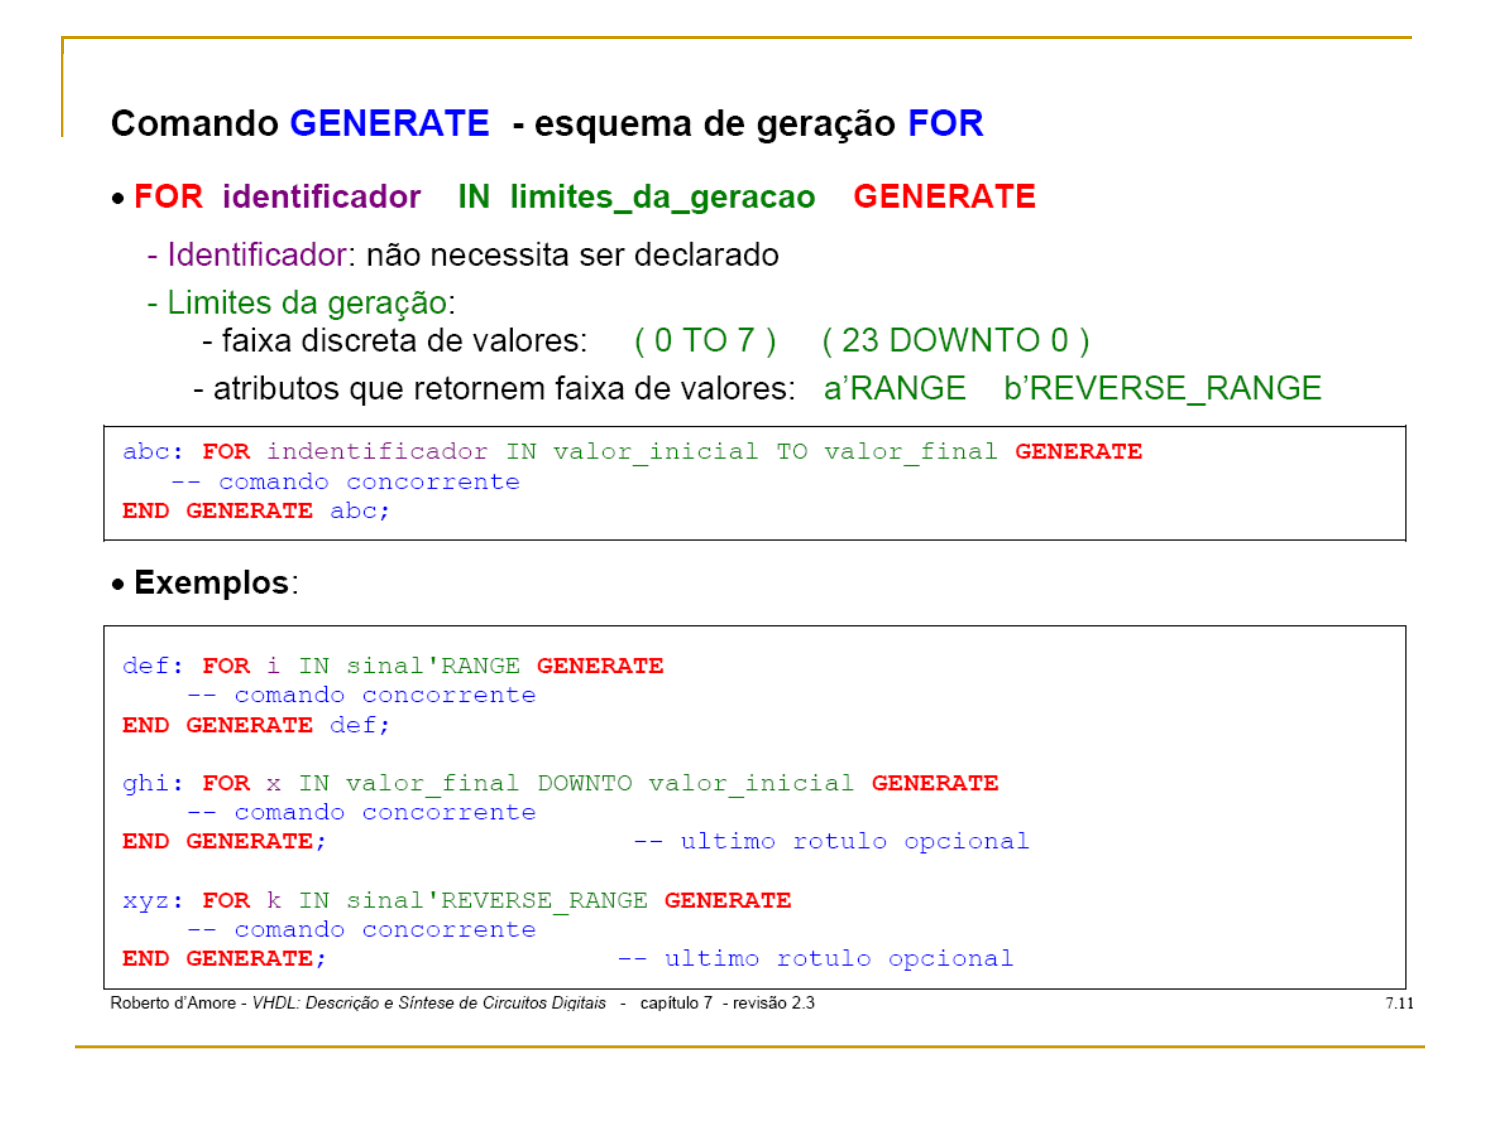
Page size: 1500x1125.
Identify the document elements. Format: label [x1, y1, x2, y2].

picture [63, 54, 1459, 1037]
